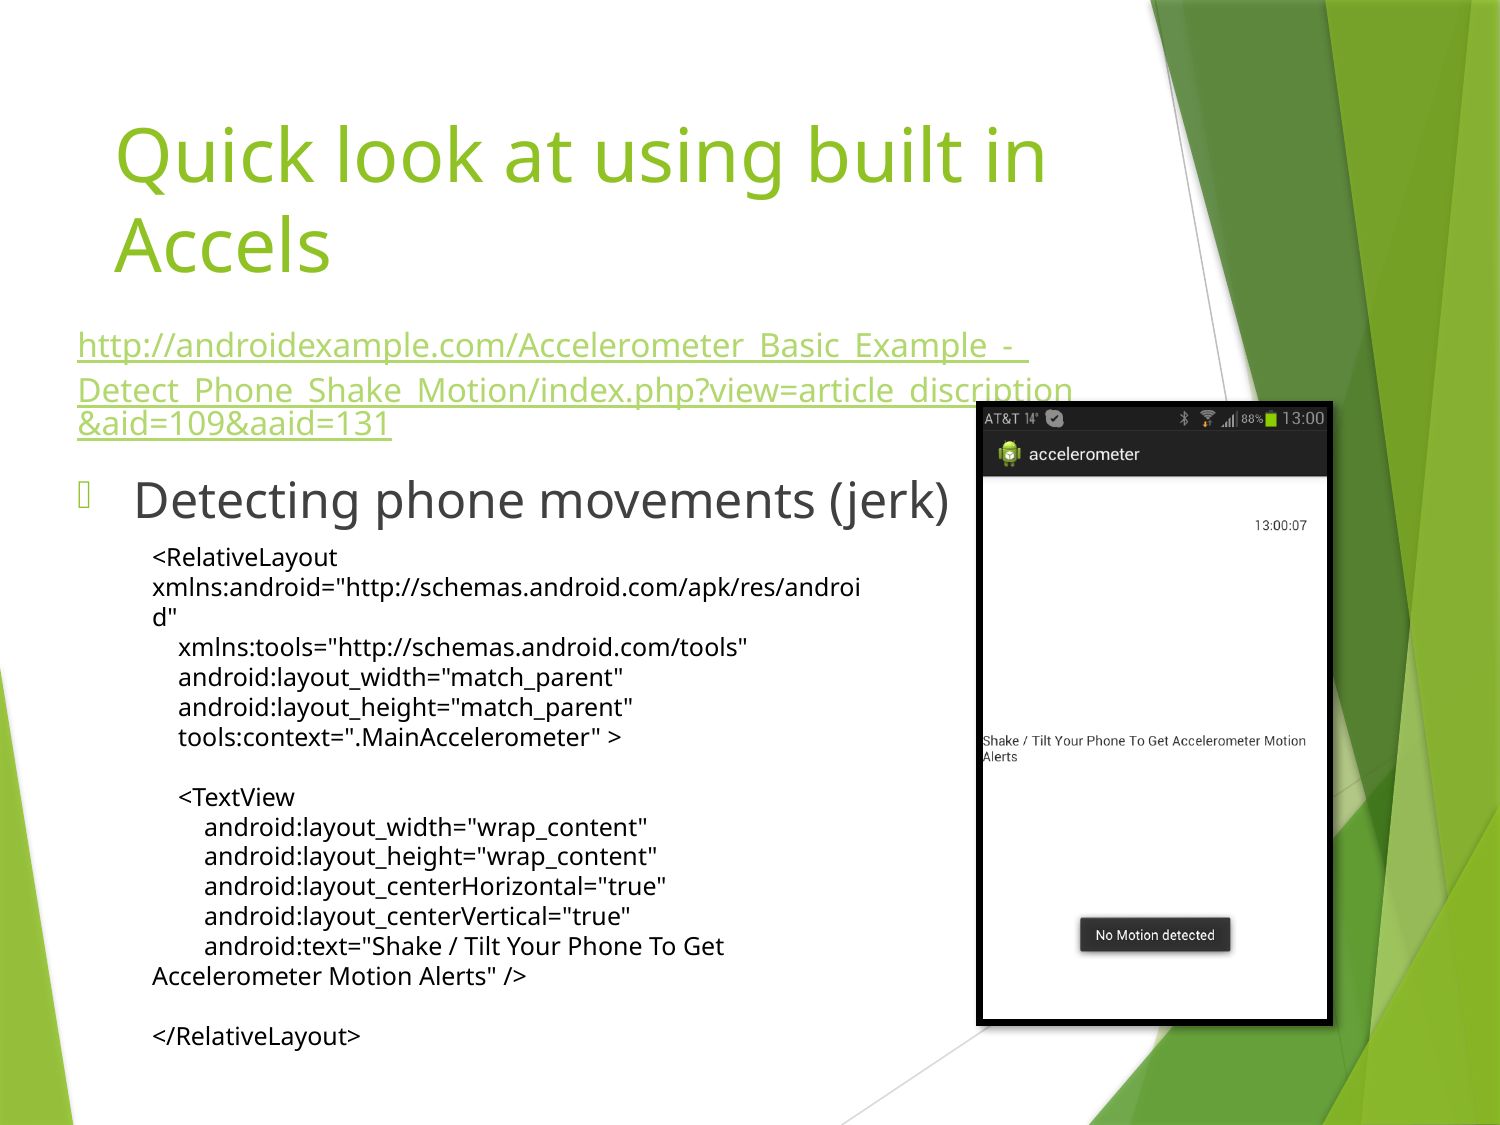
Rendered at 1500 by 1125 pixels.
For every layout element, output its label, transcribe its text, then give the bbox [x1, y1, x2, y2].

title Quick look at using built in Accels [99, 99, 1142, 317]
list http://androidexample.com/Accelerometer_Basic_Example_-_Detect_Phone_Shake_Motion/index.php?view=article_discription&aid=109&aaid=131 Detecting phone movements (jerk) [62, 316, 1104, 954]
picture [982, 406, 1328, 1020]
text_box <RelativeLayout xmlns:android="http://schemas.android.com/apk/res/android" xmlns:tools="http://schemas.android.com/tools" android:layout_width="match_parent" android:layout_height="match_parent" tools:context=".MainAccelerometer" > <TextView android:layout_width="wrap_content" android:layout_height="wrap_content" android:layout_centerHorizontal="true" android:layout_centerVertical="true" android:text="Shake / Tilt Your Phone To Get Accelerometer Motion Alerts" /> </RelativeLayout> [137, 534, 888, 1058]
